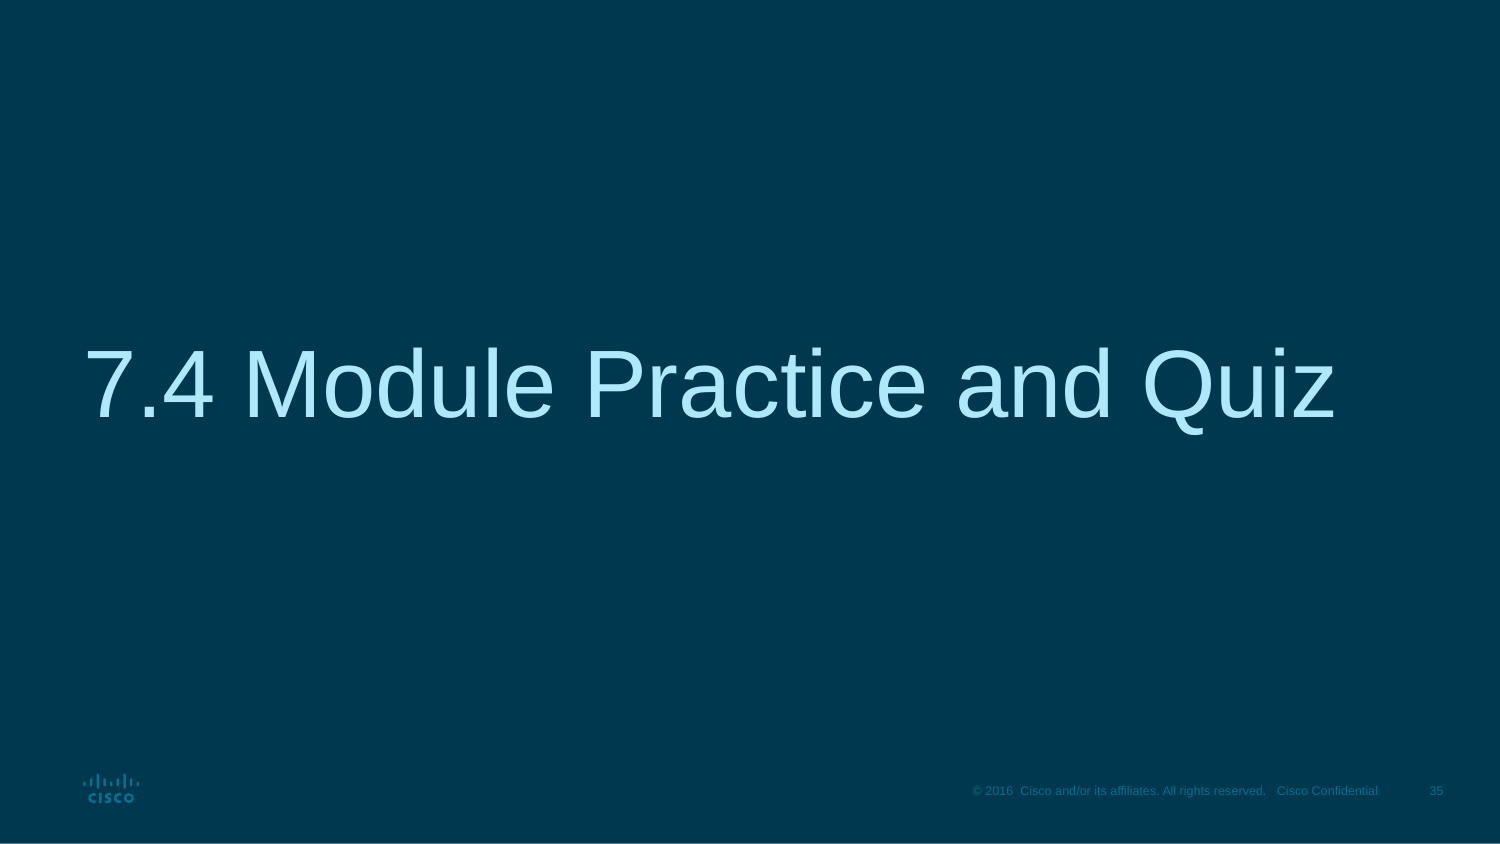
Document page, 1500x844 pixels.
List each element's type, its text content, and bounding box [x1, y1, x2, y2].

title 7.4 Module Practice and Quiz [68, 286, 1427, 446]
